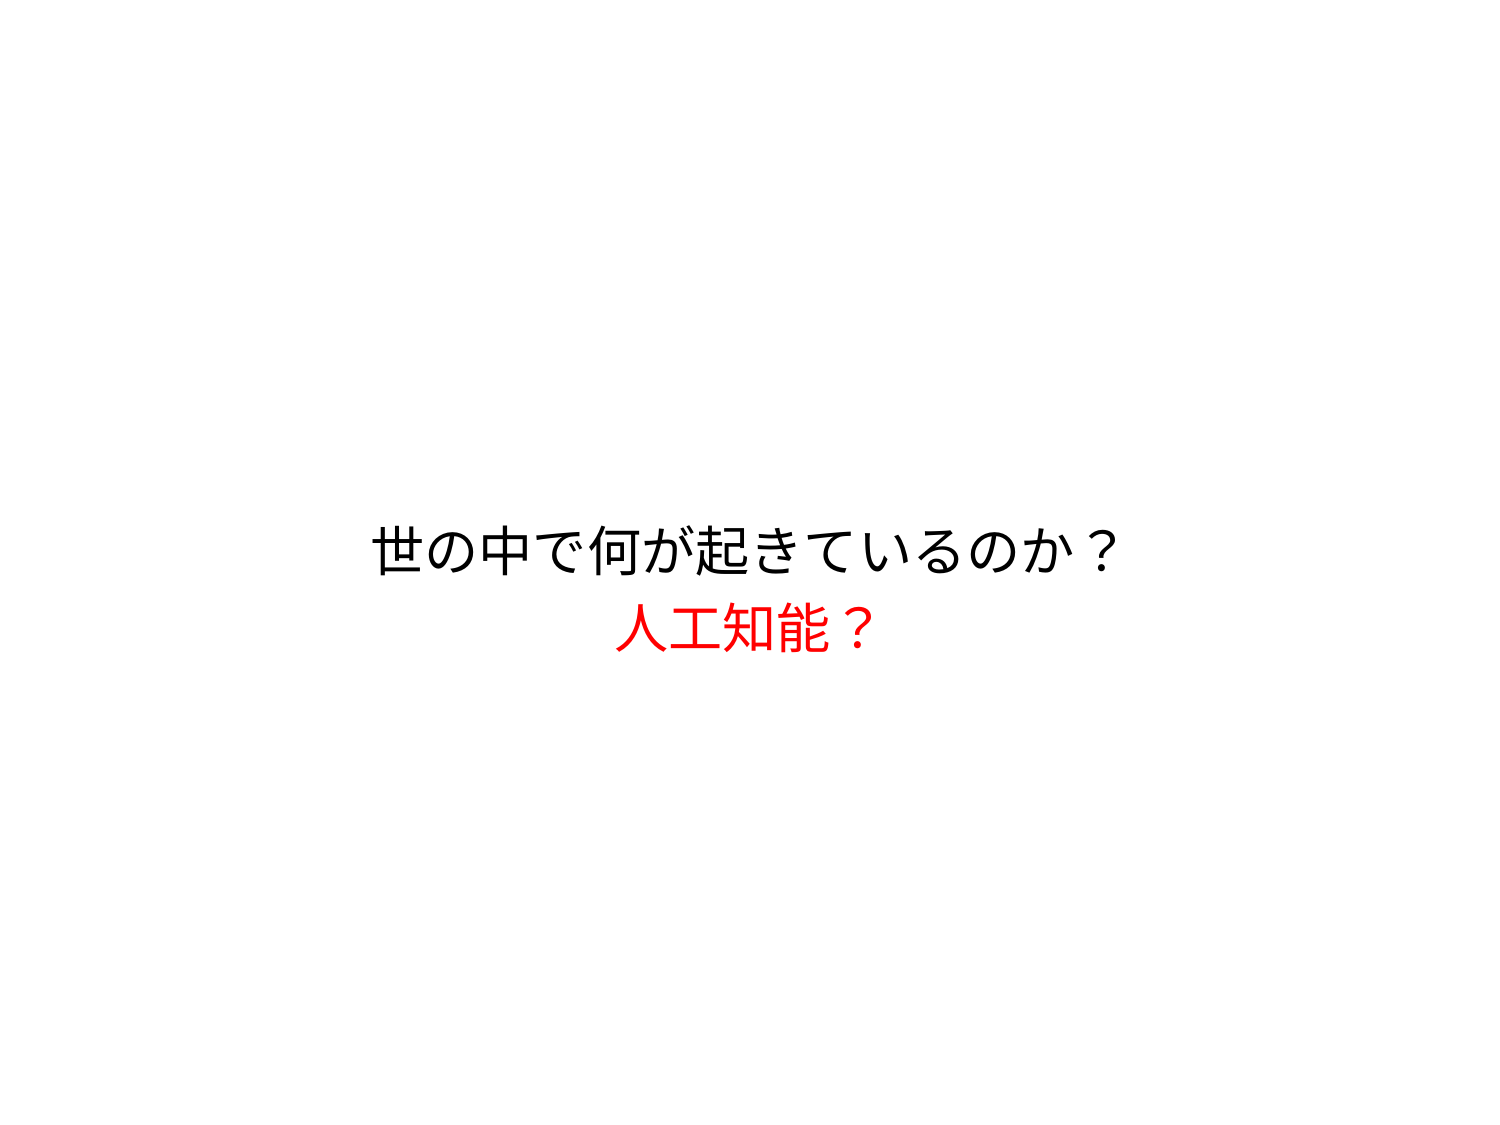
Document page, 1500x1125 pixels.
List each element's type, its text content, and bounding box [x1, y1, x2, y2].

text_box 世の中で何が起きているのか？ 人工知能？ [74, 200, 1425, 1047]
